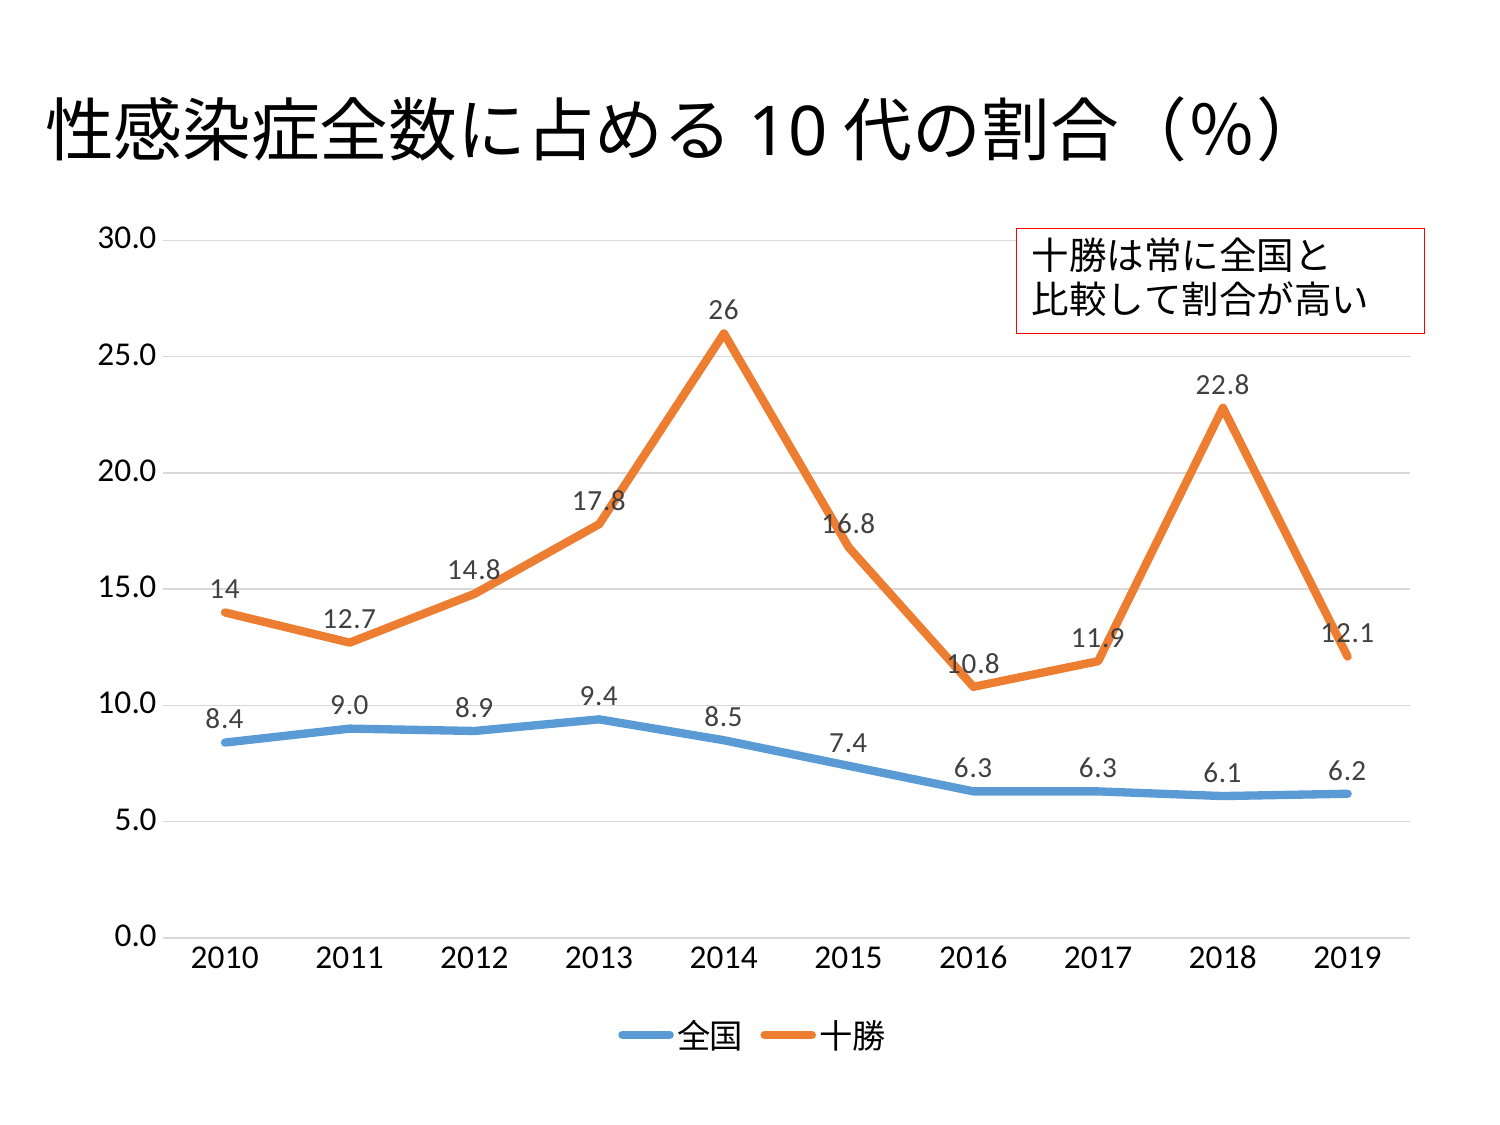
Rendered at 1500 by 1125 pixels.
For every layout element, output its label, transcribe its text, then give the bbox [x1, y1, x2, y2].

title 性感染症全数に占める10代の割合（％） [30, 59, 1470, 207]
chart [69, 206, 1438, 1065]
